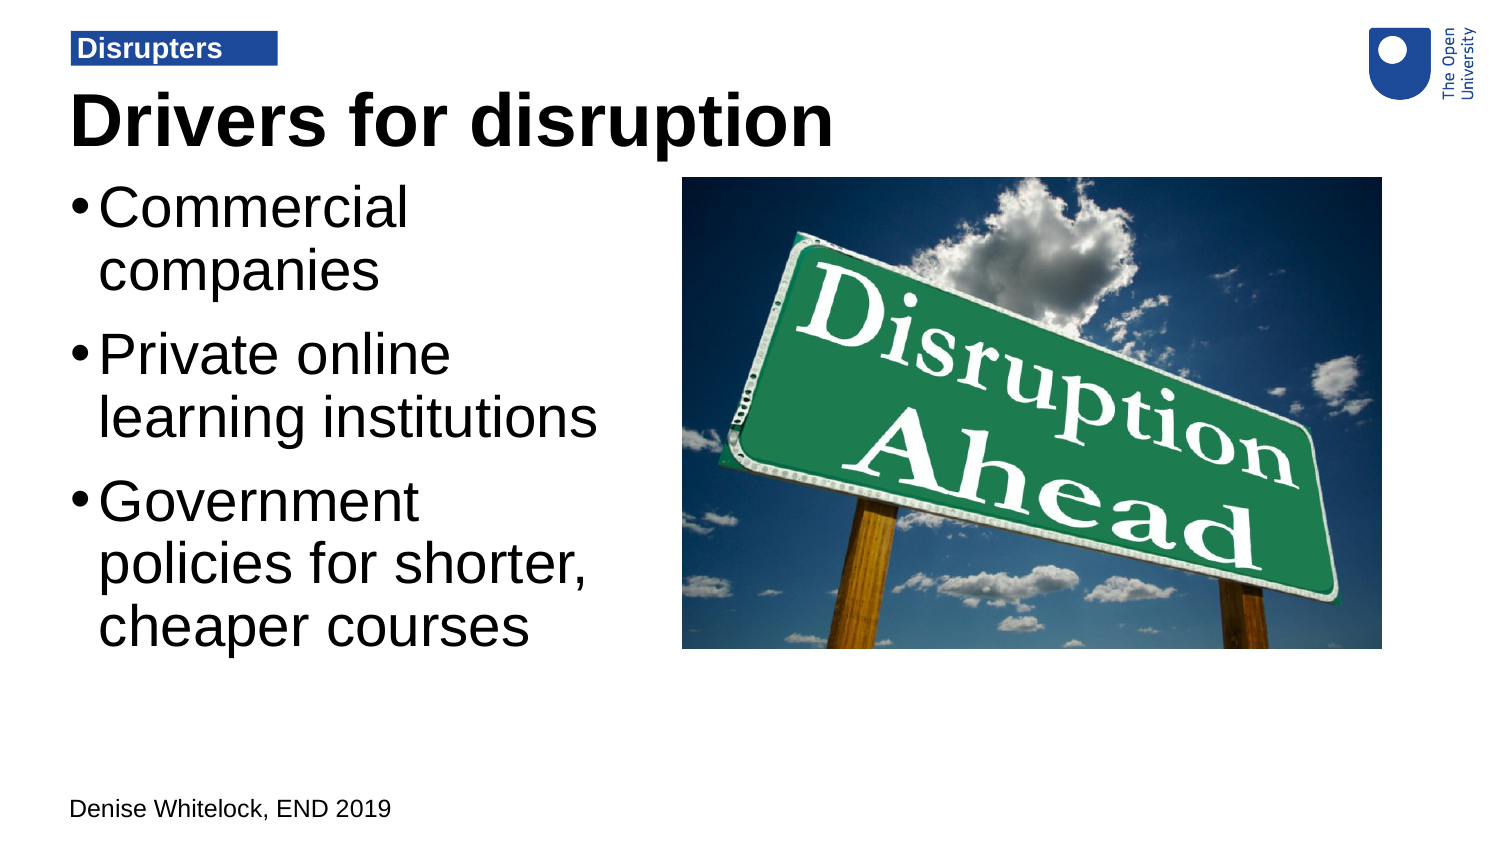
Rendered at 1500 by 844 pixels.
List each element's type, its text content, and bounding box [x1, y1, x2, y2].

list Commercial companies Private online learning institutions Government policies for shorter, cheaper courses [70, 177, 628, 785]
list Drivers for disruption [63, 100, 1367, 142]
picture [1369, 27, 1476, 100]
picture [682, 177, 1382, 649]
title Disrupters [70, 30, 278, 66]
text_box Denise Whitelock, END 2019 [54, 784, 546, 844]
